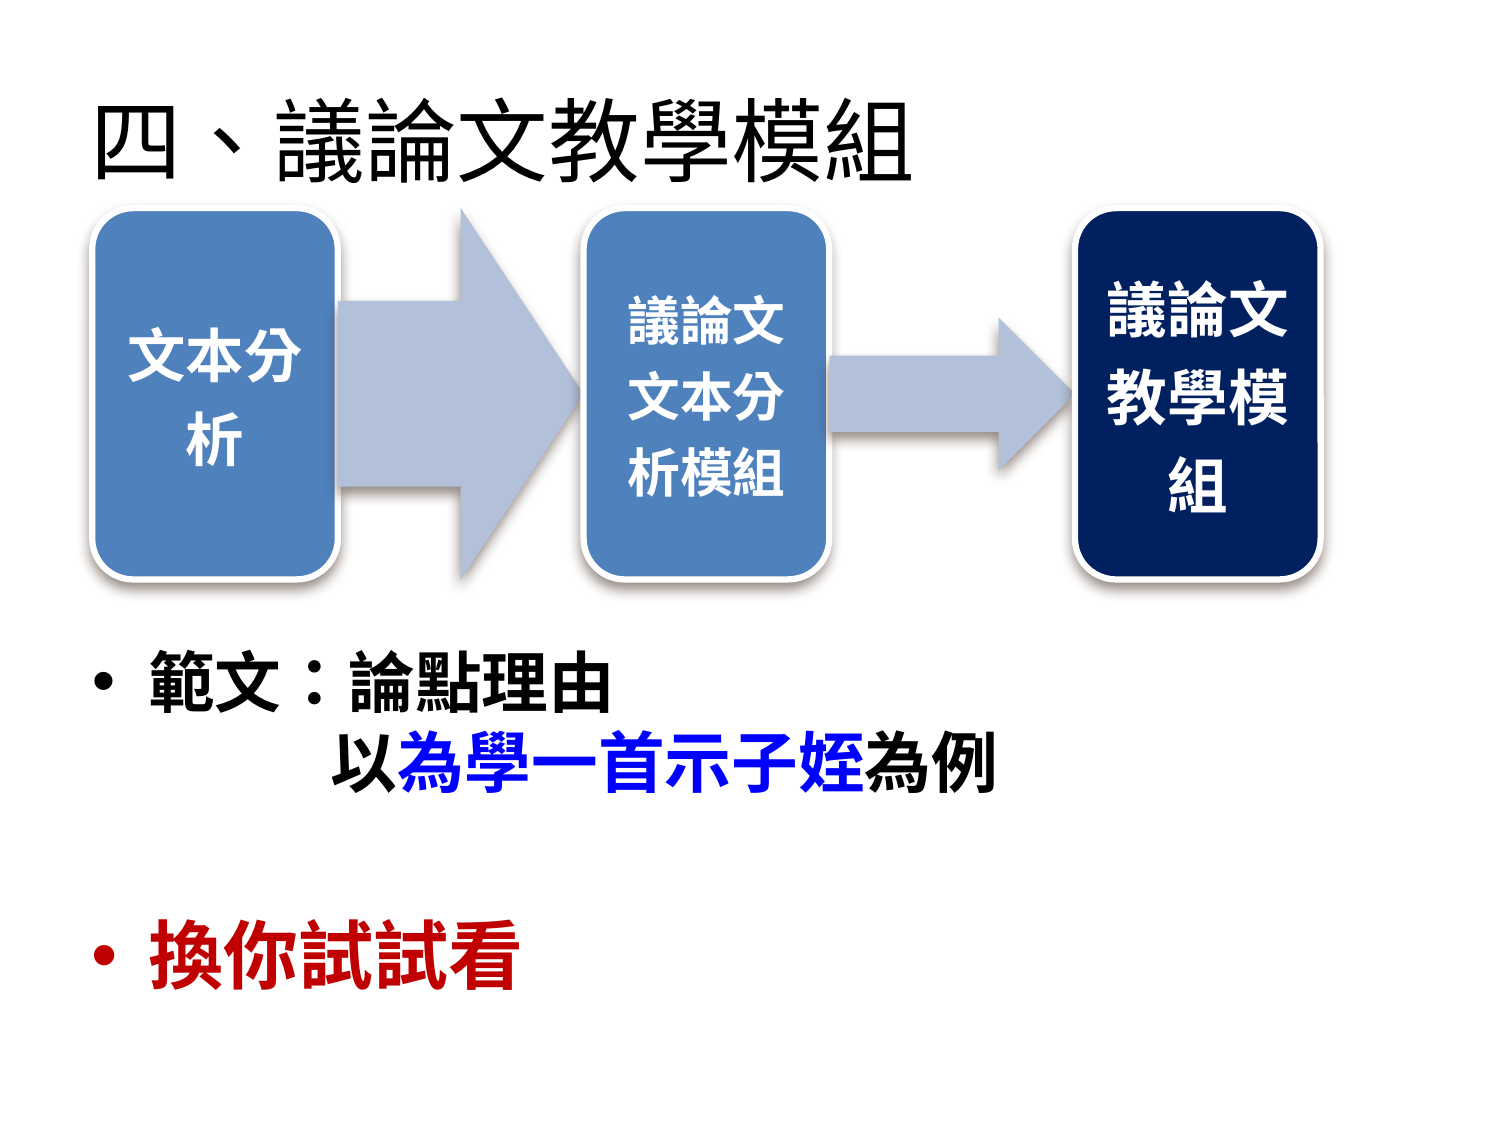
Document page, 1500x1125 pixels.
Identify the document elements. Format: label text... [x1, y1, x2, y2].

list 範文：論點理由 以為學一首示子姪為例 換你試試看 [76, 633, 1428, 1125]
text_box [91, 207, 1321, 580]
title 四、議論文教學模組 [74, 44, 1426, 233]
